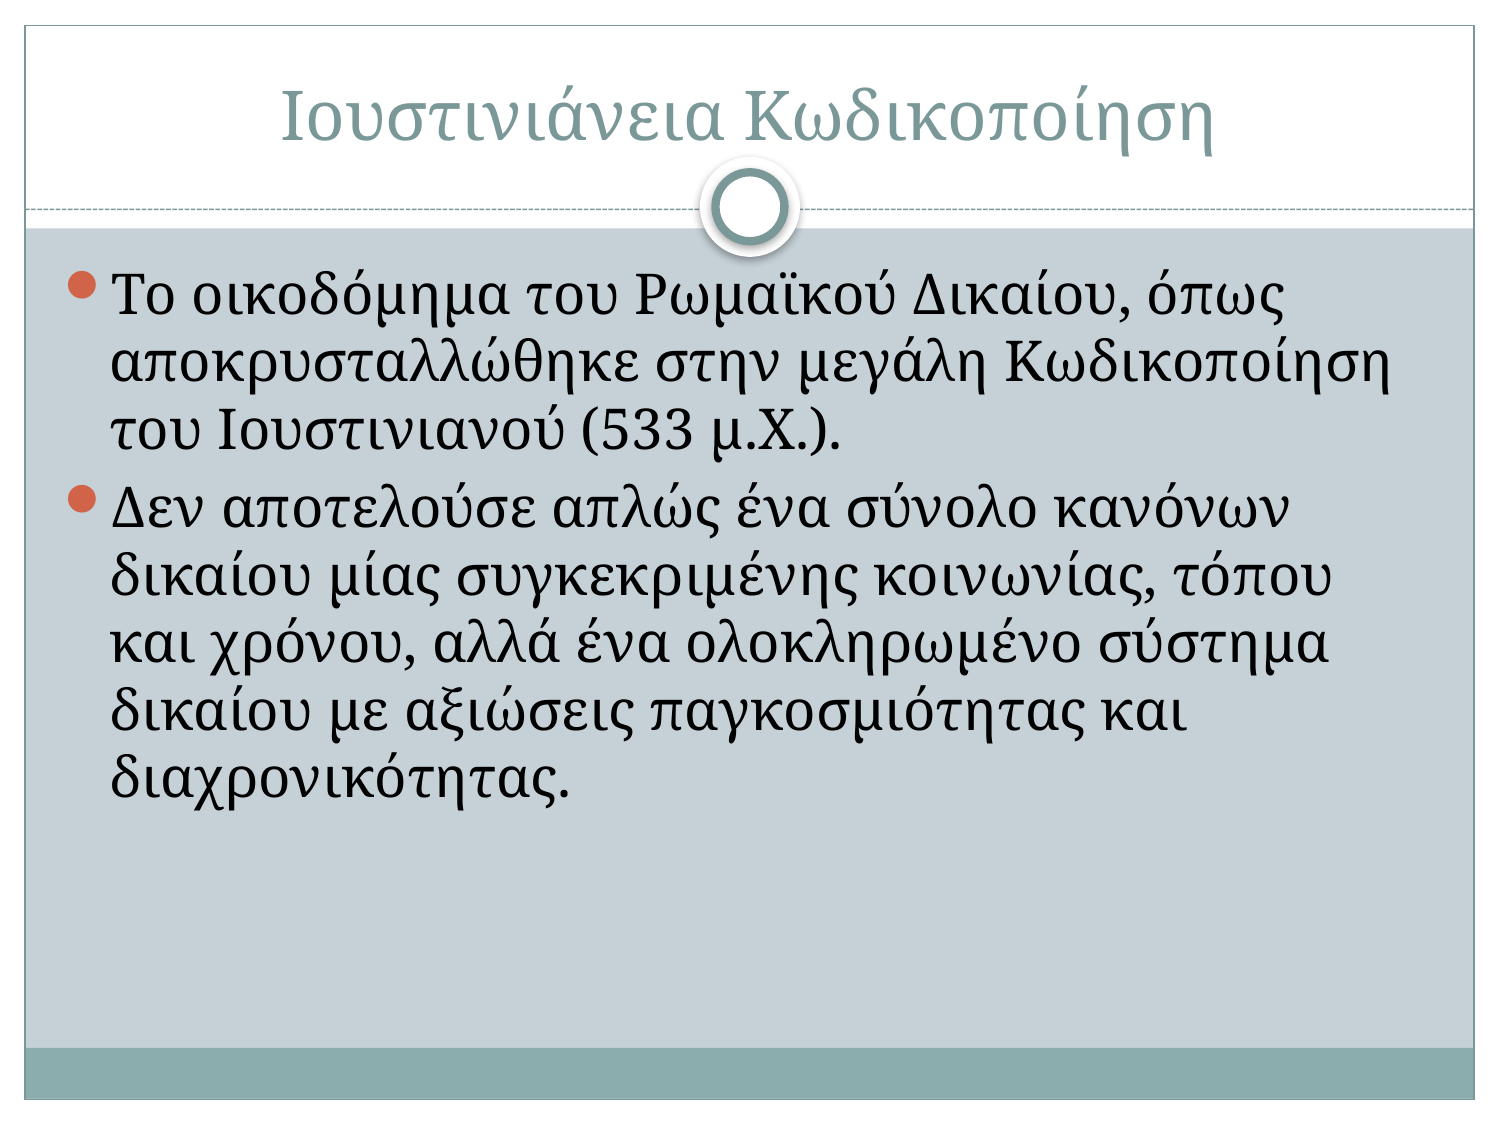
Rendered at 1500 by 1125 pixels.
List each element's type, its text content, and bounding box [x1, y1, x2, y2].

list Το οικοδόμημα του Ρωμαϊκού Δικαίου, όπως αποκρυσταλλώθηκε στην μεγάλη Κωδικοποίηση του Ιουστινιανού (533 μ.Χ.). Δεν αποτελούσε απλώς ένα σύνολο κανόνων δικαίου μίας συγκεκριμένης κοινωνίας, τόπου και χρόνου, αλλά ένα ολοκληρωμένο σύστημα δικαίου με αξιώσεις παγκοσμιότητας και διαχρονικότητας. [49, 250, 1445, 1001]
title Ιουστινιάνεια Κωδικοποίηση [49, 37, 1450, 162]
